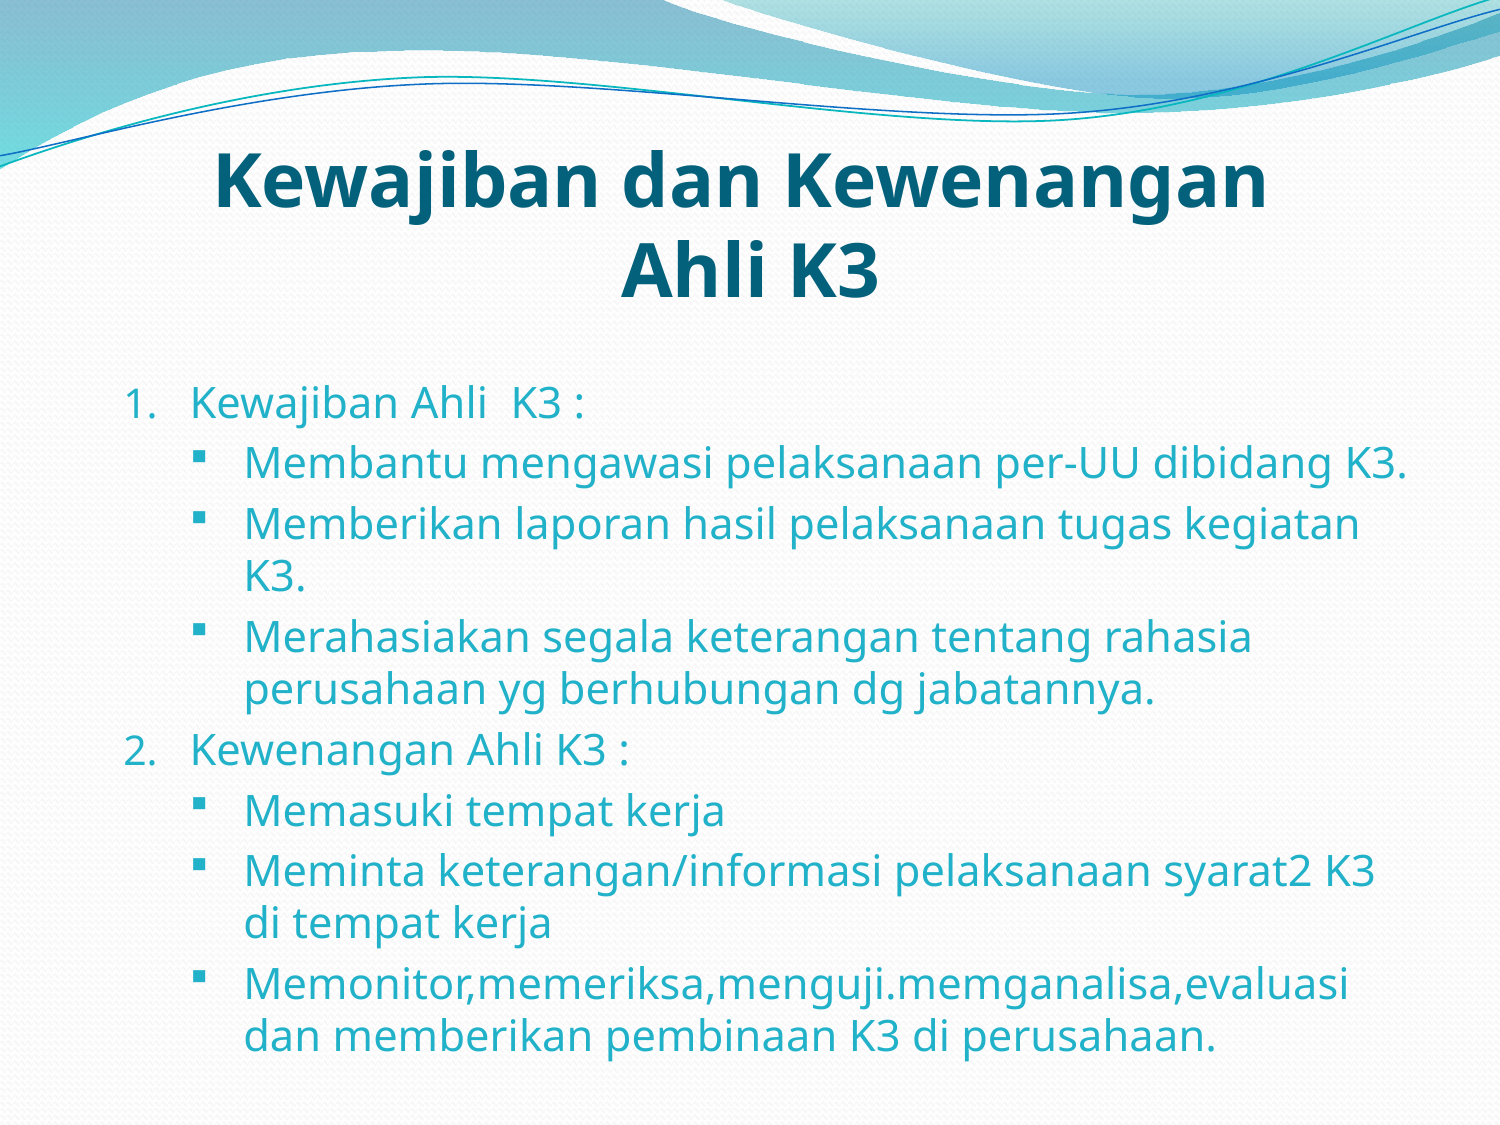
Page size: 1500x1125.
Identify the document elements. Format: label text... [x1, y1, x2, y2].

list Kewajiban Ahli K3 : Membantu mengawasi pelaksanaan per-UU dibidang K3. Memberikan laporan hasil pelaksanaan tugas kegiatan K3. Merahasiakan segala keterangan tentang rahasia perusahaan yg berhubungan dg jabatannya. Kewenangan Ahli K3 : Memasuki tempat kerja Meminta keterangan/informasi pelaksanaan syarat2 K3 di tempat kerja Memonitor,memeriksa,menguji.memganalisa,evaluasi dan memberikan pembinaan K3 di perusahaan. [87, 367, 1425, 1088]
title Kewajiban dan Kewenangan Ahli K3 [207, 125, 1295, 313]
